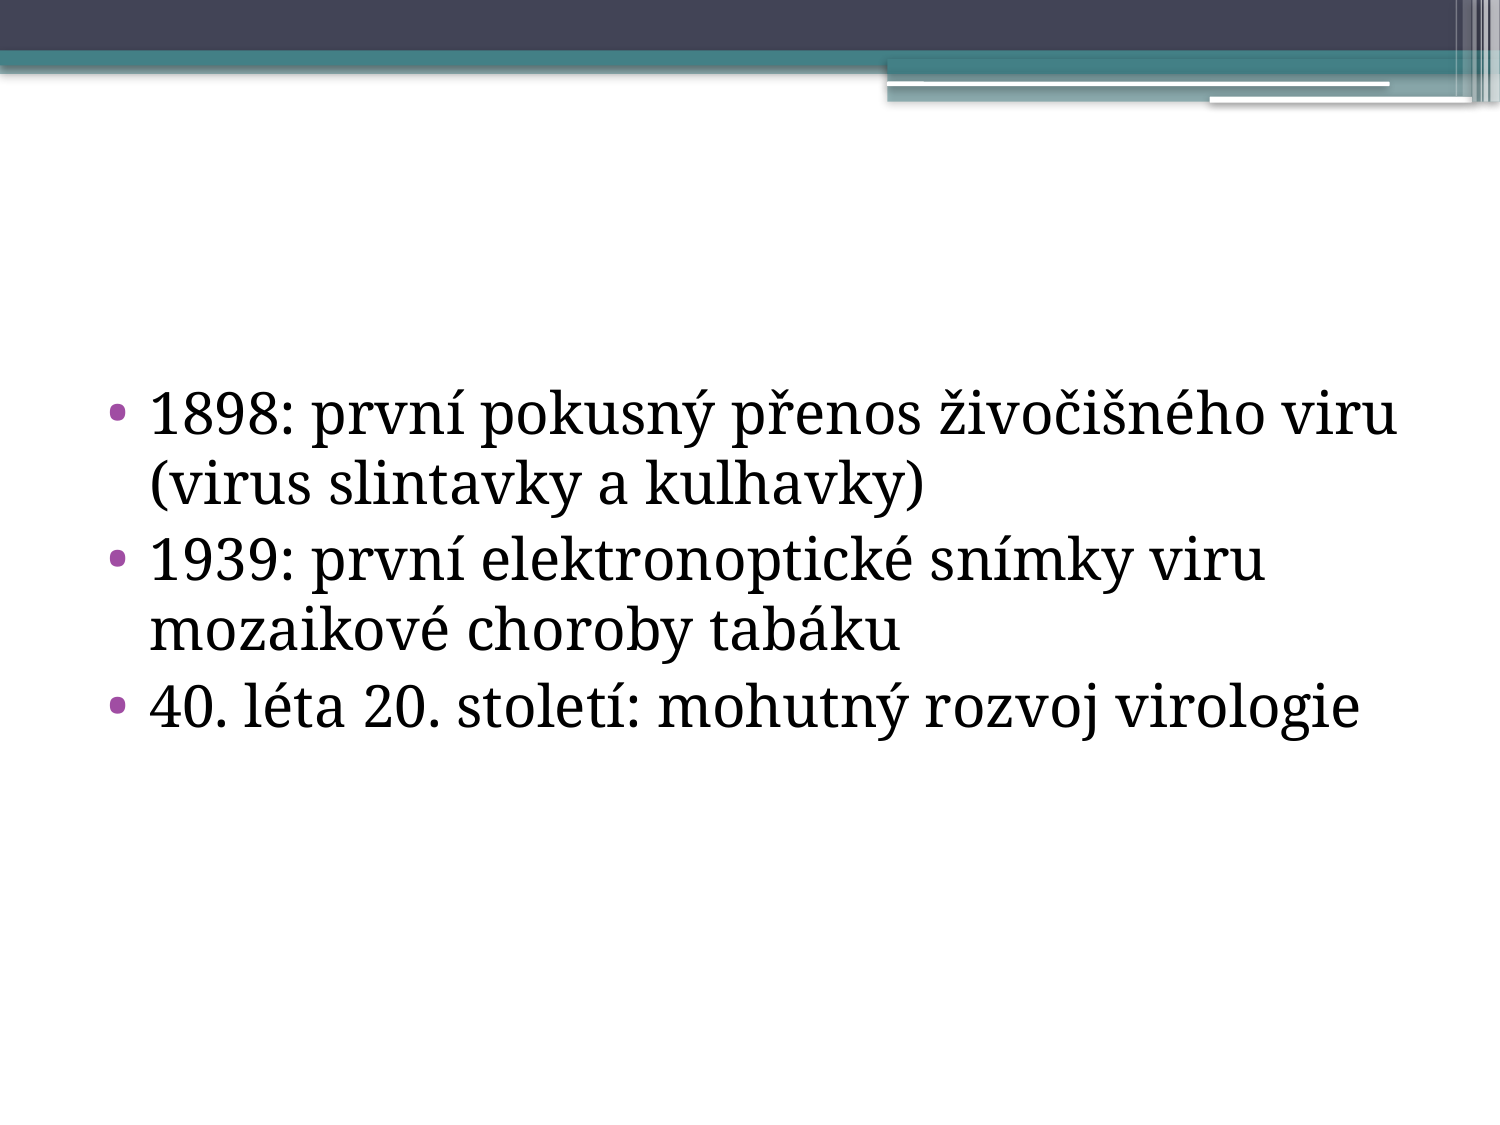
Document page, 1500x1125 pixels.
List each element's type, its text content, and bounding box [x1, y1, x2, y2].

list 1898: první pokusný přenos živočišného viru (virus slintavky a kulhavky) 1939: první elektronoptické snímky viru mozaikové choroby tabáku 40. léta 20. století: mohutný rozvoj virologie [75, 368, 1425, 1079]
